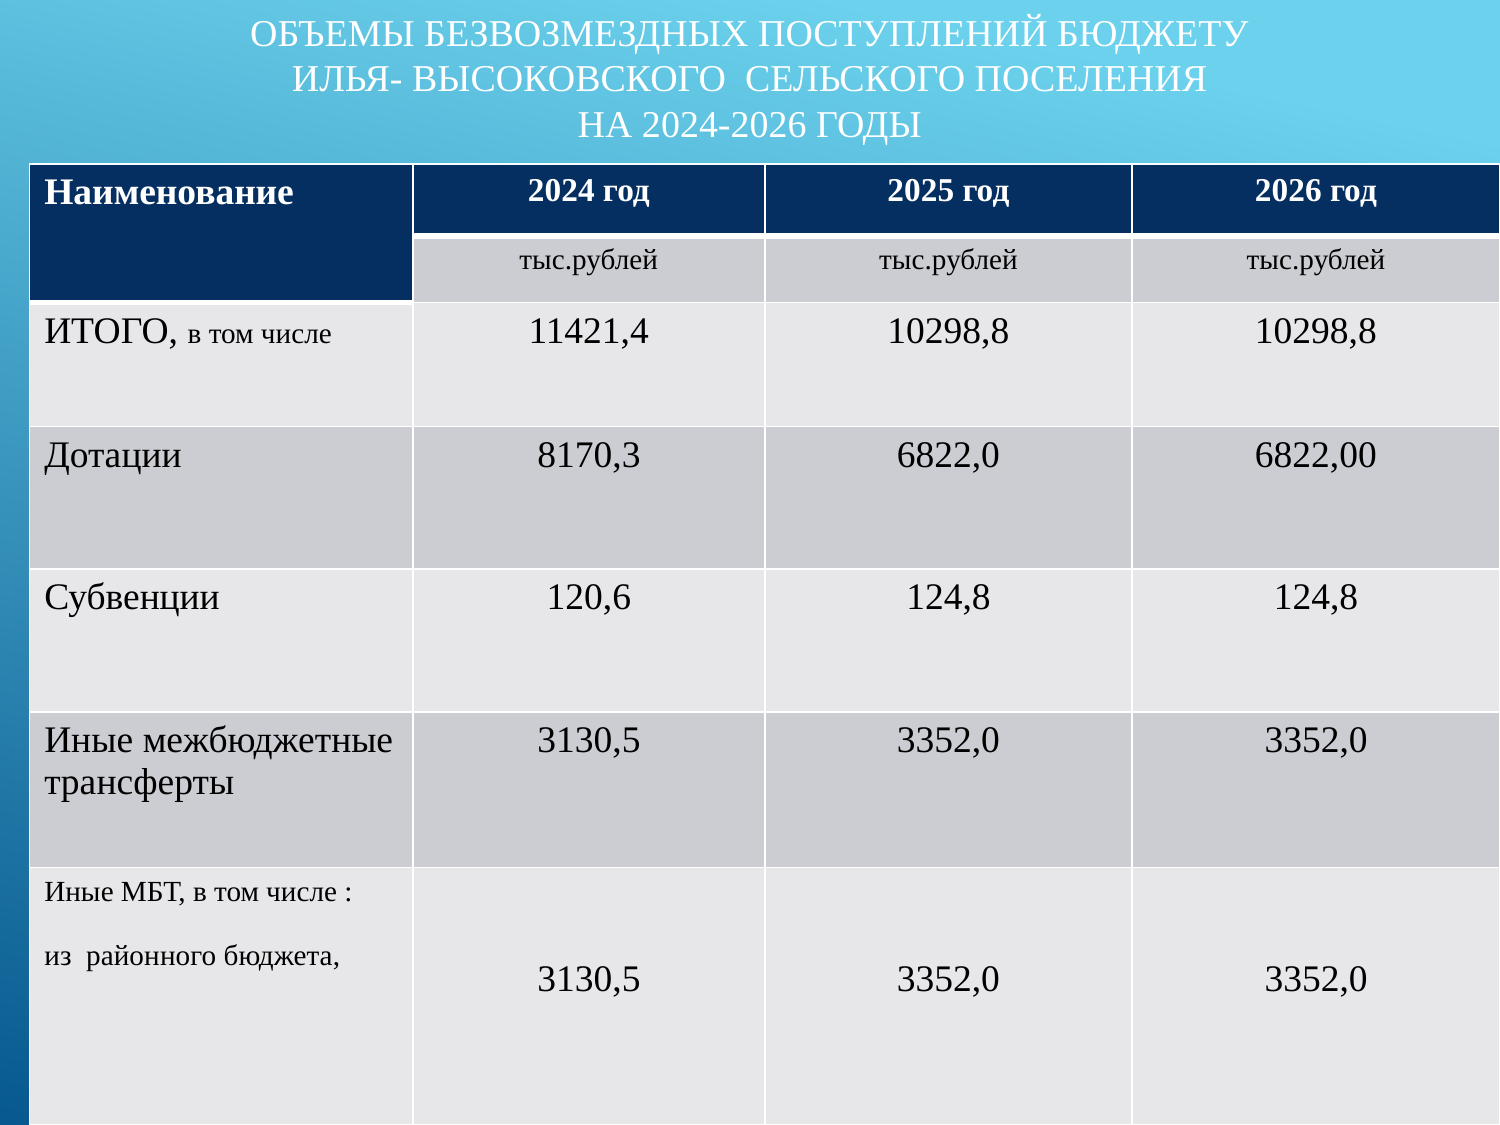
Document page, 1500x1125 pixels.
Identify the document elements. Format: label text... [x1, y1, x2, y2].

title Объемы безвозмездных поступлений бюджету Илья- Высоковского сельского поселения на 2024-2026 годы [112, 0, 1388, 153]
table_header 2026 год [1133, 165, 1499, 233]
table_cell Дотации [30, 427, 412, 568]
table_header Наименование [30, 165, 412, 300]
table_cell 3130,5 [414, 713, 764, 867]
table_cell 6822,00 [1133, 427, 1499, 568]
table_cell 3352,0 [1133, 868, 1499, 1124]
table_cell 120,6 [414, 570, 764, 711]
table_header 2024 год [414, 165, 764, 233]
table_cell 3352,0 [1133, 713, 1499, 867]
table_cell 3352,0 [766, 713, 1131, 867]
table_cell 11421,4 [414, 303, 764, 426]
table_cell ИТОГО, в том числе [30, 305, 412, 426]
table_cell 3130,5 [414, 868, 764, 1124]
table_cell Иные МБТ, в том числе : из районного бюджета, [30, 868, 412, 1124]
table_cell Иные межбюджетные трансферты [30, 713, 412, 867]
table_cell тыс.рублей [766, 239, 1131, 302]
table_cell 8170,3 [414, 427, 764, 568]
table_cell 10298,8 [1133, 303, 1499, 426]
table_cell 10298,8 [766, 303, 1131, 426]
table_cell 6822,0 [766, 427, 1131, 568]
table_cell тыс.рублей [1133, 239, 1499, 302]
table_cell 124,8 [1133, 570, 1499, 711]
table_cell 124,8 [766, 570, 1131, 711]
table_cell 3352,0 [766, 868, 1131, 1124]
table_cell тыс.рублей [414, 239, 764, 302]
table_cell Субвенции [30, 570, 412, 711]
table_header 2025 год [766, 165, 1131, 233]
